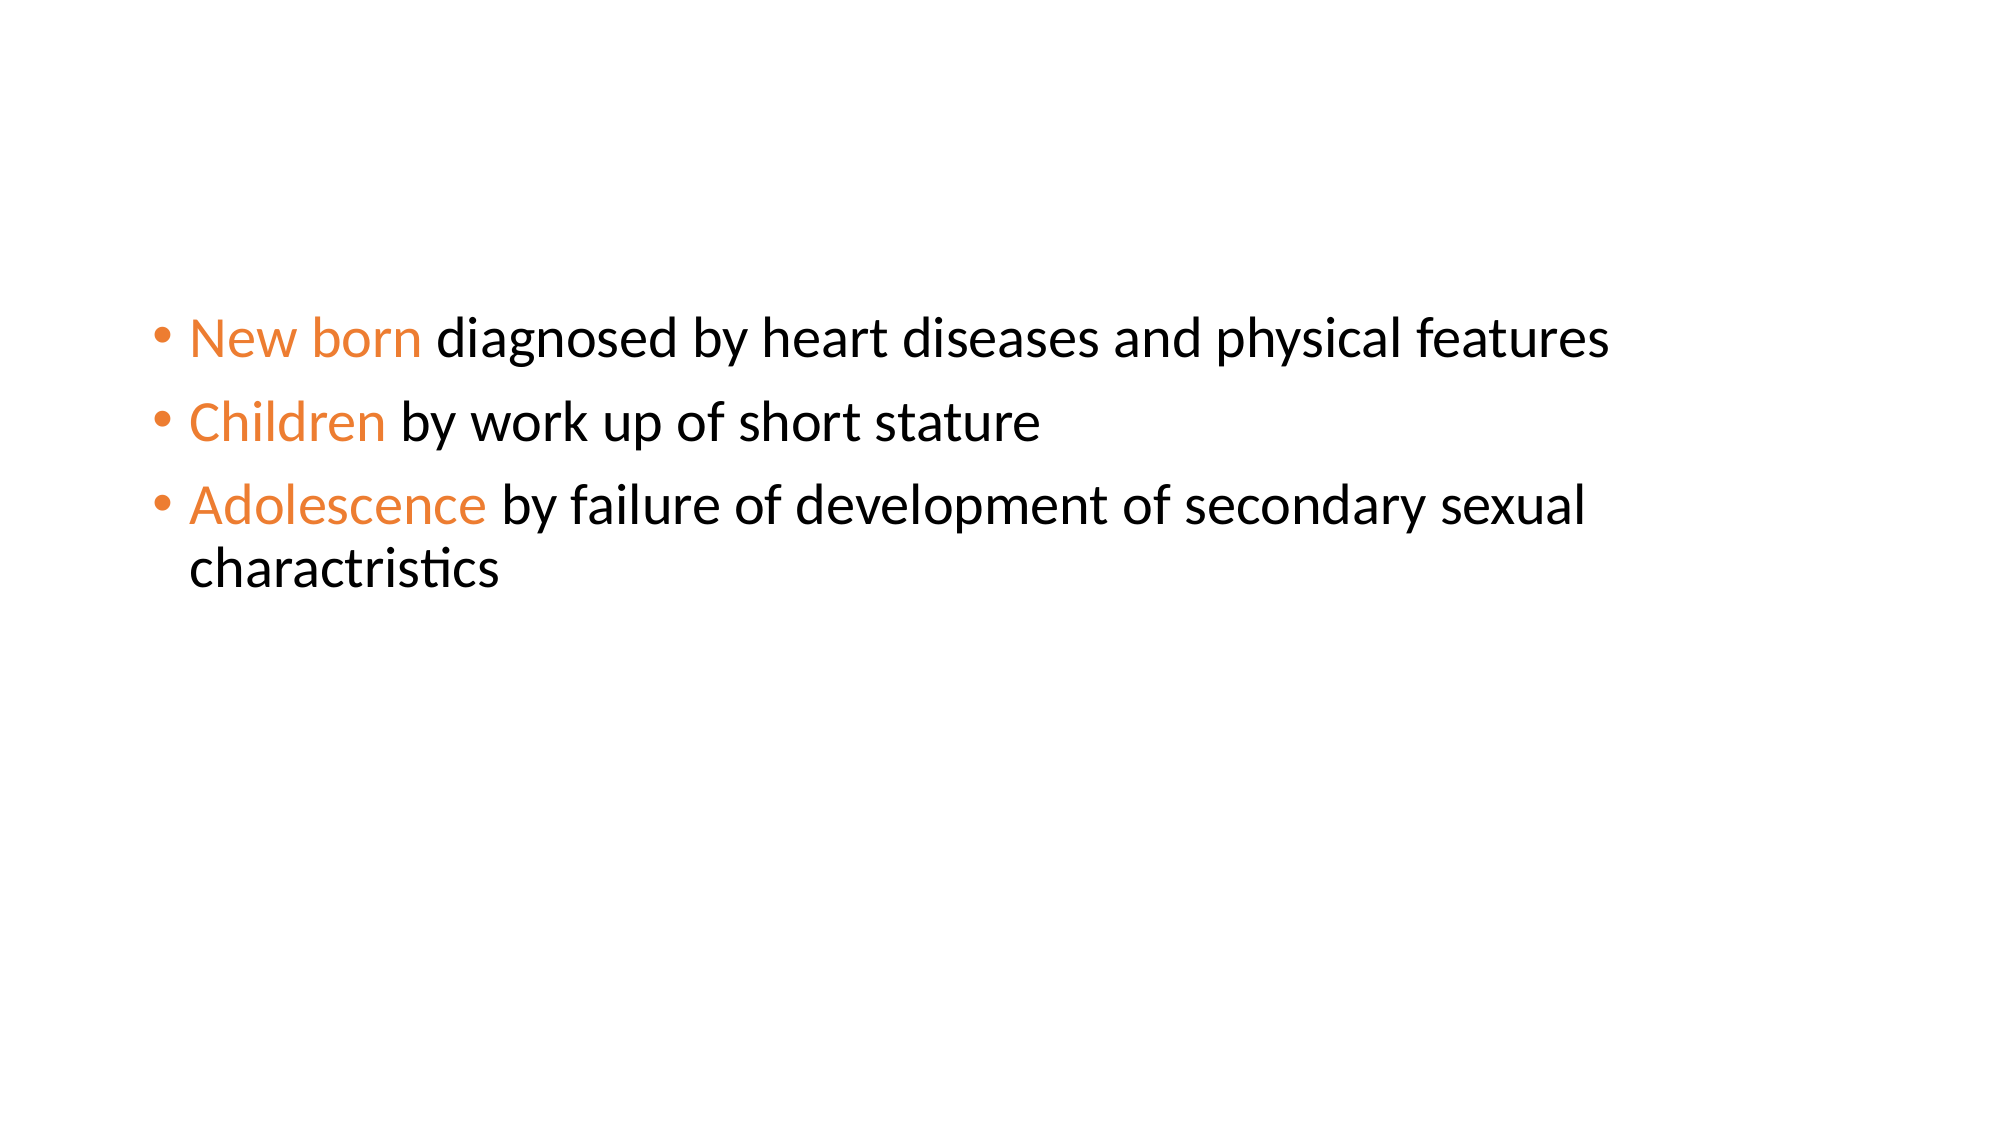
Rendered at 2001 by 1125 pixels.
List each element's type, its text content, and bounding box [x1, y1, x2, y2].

list New born diagnosed by heart diseases and physical features Children by work up of short stature Adolescence by failure of development of secondary sexual charactristics [137, 299, 1863, 1014]
